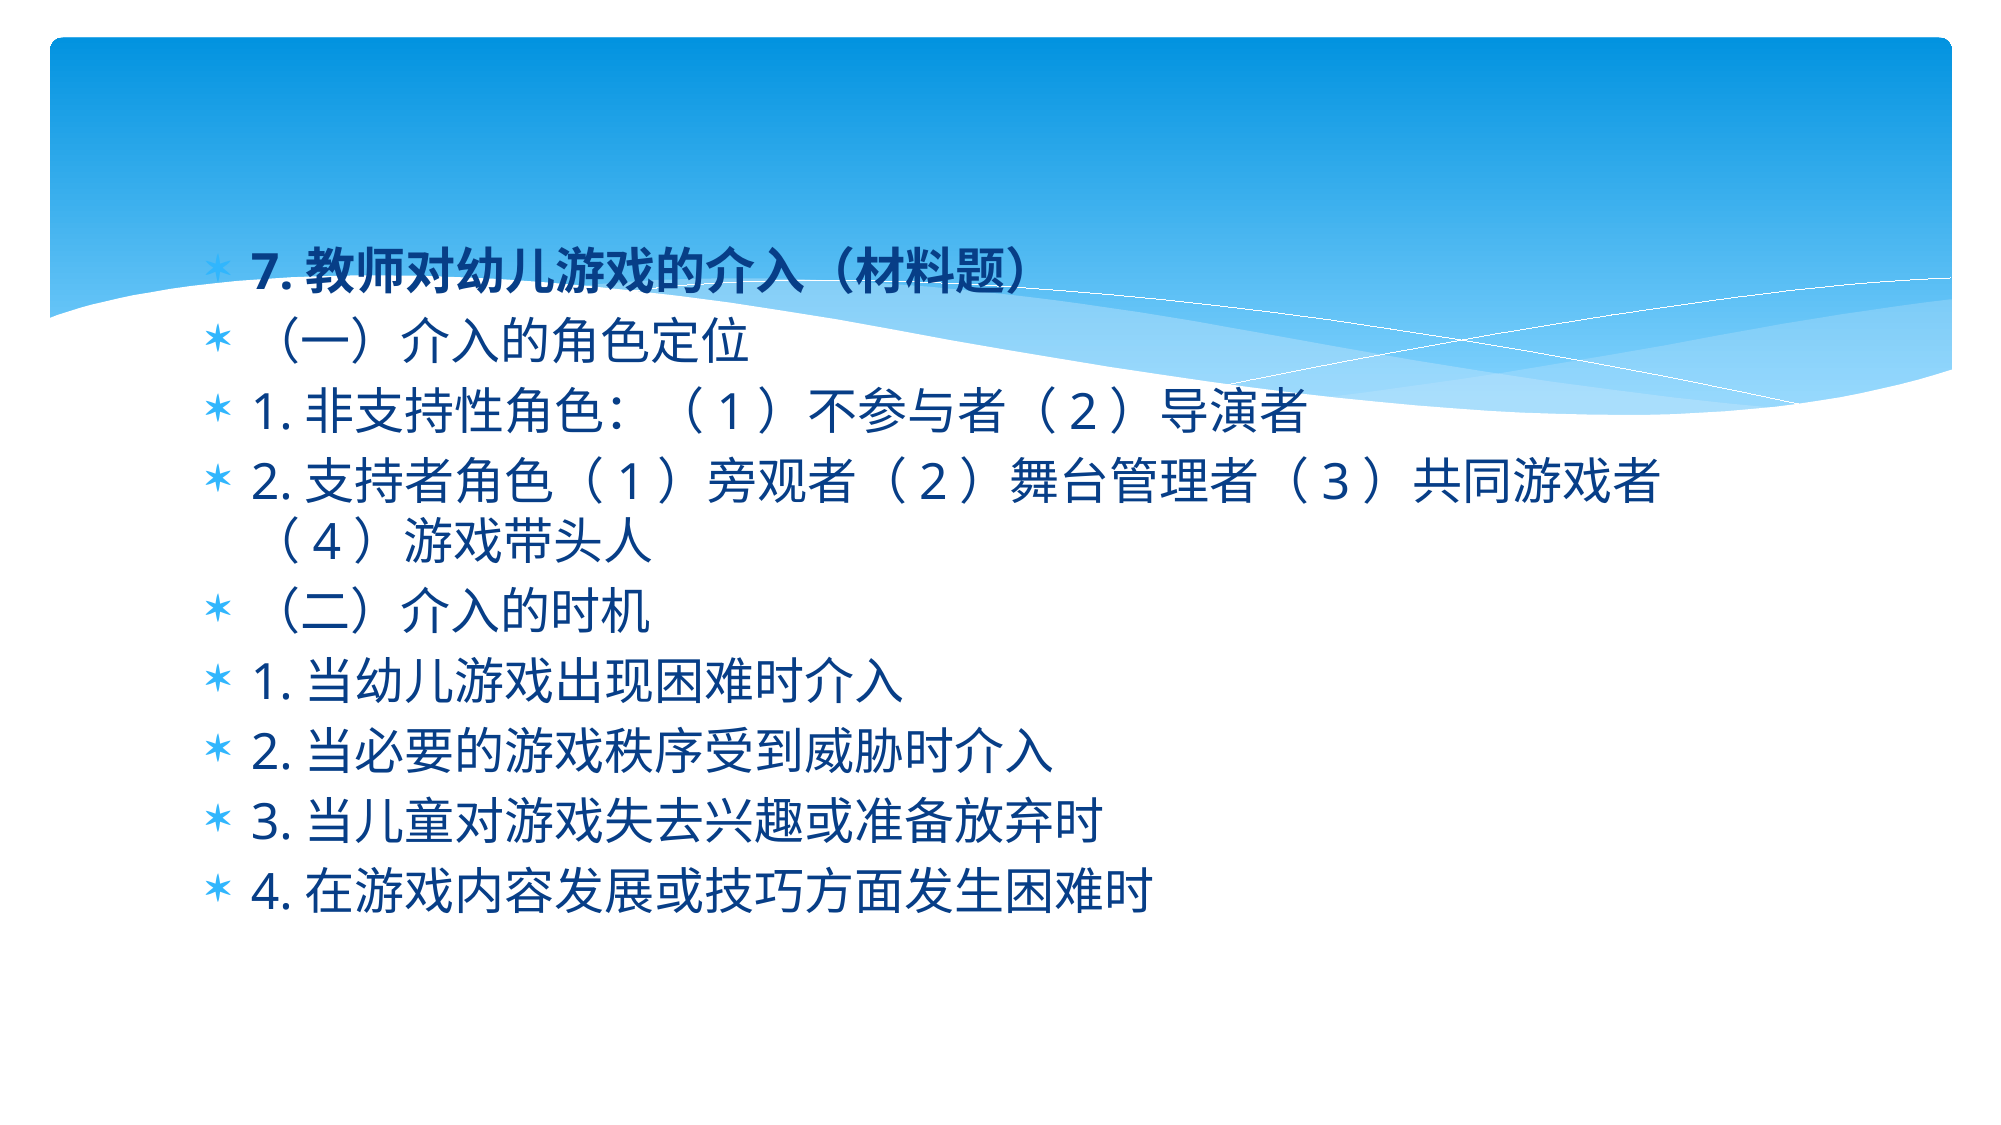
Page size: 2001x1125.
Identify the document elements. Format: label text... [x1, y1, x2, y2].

list 7.教师对幼儿游戏的介入（材料题） （一）介入的角色定位 1.非支持性角色：（1）不参与者（2）导演者 2.支持者角色（1）旁观者（2）舞台管理者（3）共同游戏者（4）游戏带头人 （二）介入的时机 1.当幼儿游戏出现困难时介入 2.当必要的游戏秩序受到威胁时介入 3.当儿童对游戏失去兴趣或准备放弃时 4.在游戏内容发展或技巧方面发生困难时 [190, 231, 1812, 798]
